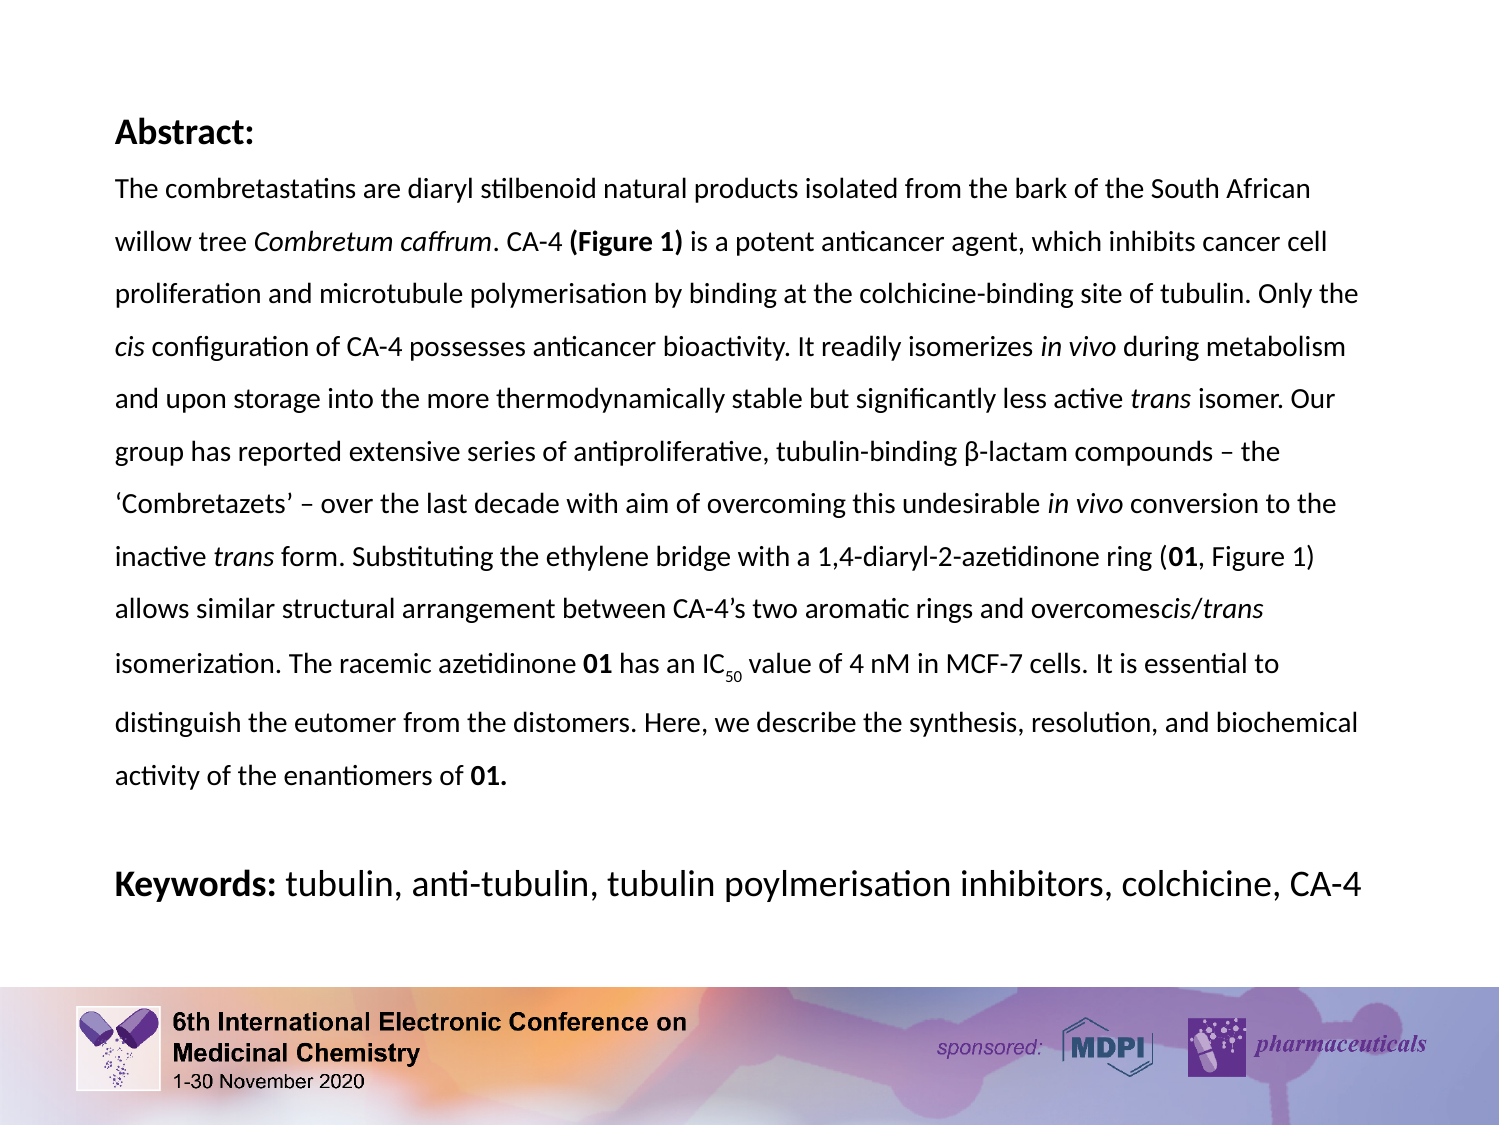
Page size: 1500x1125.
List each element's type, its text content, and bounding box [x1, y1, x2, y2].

picture [0, 987, 1499, 1125]
text_box Abstract: The combretastatins are diaryl stilbenoid natural products isolated from the bark of the South African willow tree Combretum caffrum. CA-4 (Figure 1) is a potent anticancer agent, which inhibits cancer cell proliferation and microtubule polymerisation by binding at the colchicine-binding site of tubulin. Only the cis configuration of CA-4 possesses anticancer bioactivity. It readily isomerizes in vivo during metabolism and upon storage into the more thermodynamically stable but significantly less active trans isomer. Our group has reported extensive series of antiproliferative, tubulin-binding β-lactam compounds – the ‘Combretazets’ – over the last decade with aim of overcoming this undesirable in vivo conversion to the inactive trans form. Substituting the ethylene bridge with a 1,4-diaryl-2-azetidinone ring (01, Figure 1) allows similar structural arrangement between CA-4’s two aromatic rings and overcomescis/trans isomerization. The racemic azetidinone 01 has an IC50 value of 4 nM in MCF-7 cells. It is essential to distinguish the eutomer from the distomers. Here, we describe the synthesis, resolution, and biochemical activity of the enantiomers of 01. Keywords: tubulin, anti-tubulin, tubulin poylmerisation inhibitors, colchicine, CA-4 [99, 99, 1400, 911]
